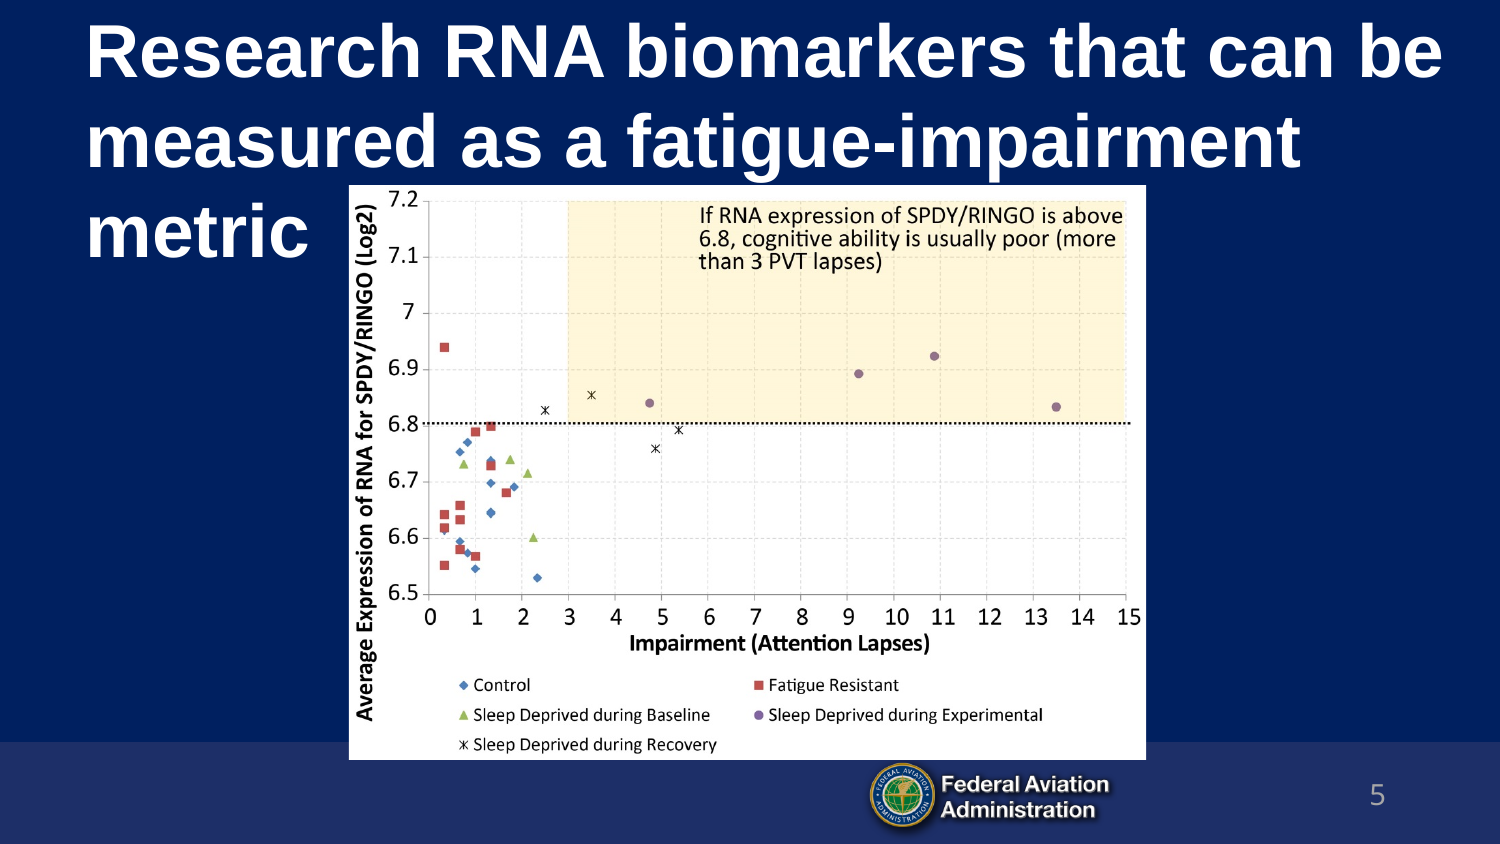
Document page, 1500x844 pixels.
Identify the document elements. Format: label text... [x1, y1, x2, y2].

title Research RNA biomarkers that can be measured as a fatigue-impairment metric [70, 99, 1500, 175]
slide_number 5 [1121, 768, 1402, 826]
picture [348, 184, 1147, 844]
